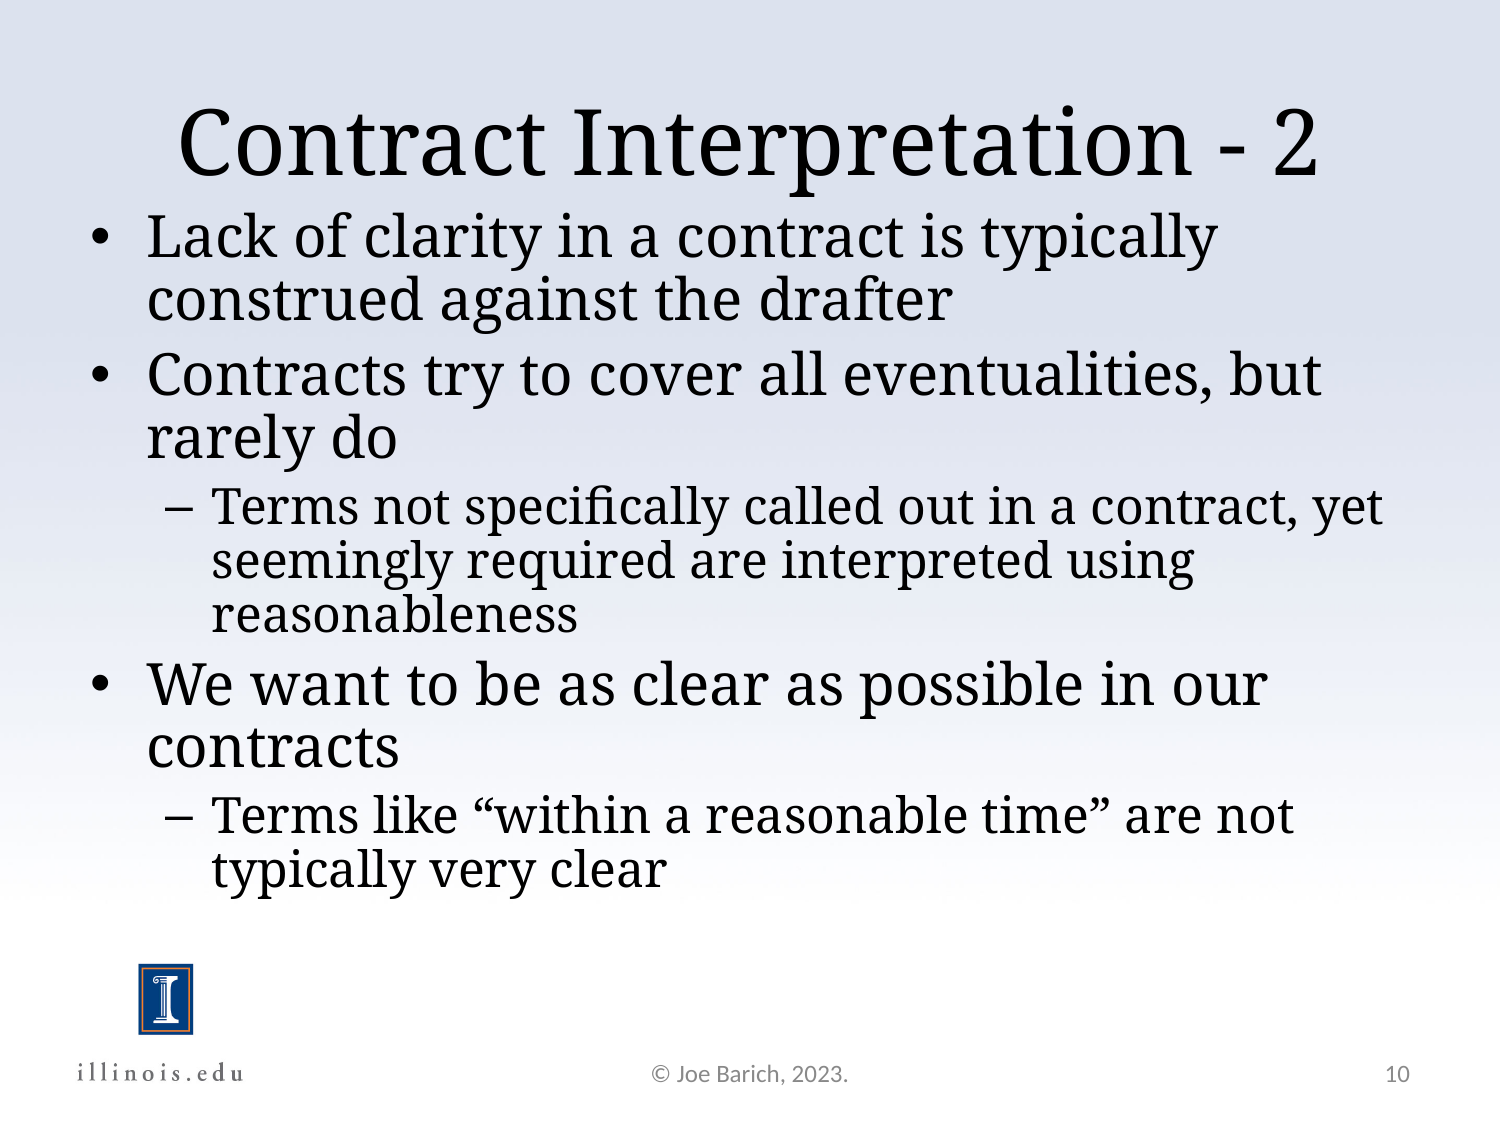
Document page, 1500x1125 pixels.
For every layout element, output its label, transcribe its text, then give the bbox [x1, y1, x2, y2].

slide_number 10 [1074, 1042, 1425, 1103]
picture [0, 0, 1500, 1125]
title Contract Interpretation - 2 [74, 44, 1426, 199]
list Lack of clarity in a contract is typically construed against the drafter Contracts try to cover all eventualities, but rarely do Terms not specifically called out in a contract, yet seemingly required are interpreted using reasonableness We want to be as clear as possible in our contracts Terms like “within a reasonable time” are not typically very clear [74, 199, 1426, 1013]
footer © Joe Barich, 2023. [512, 1042, 988, 1103]
